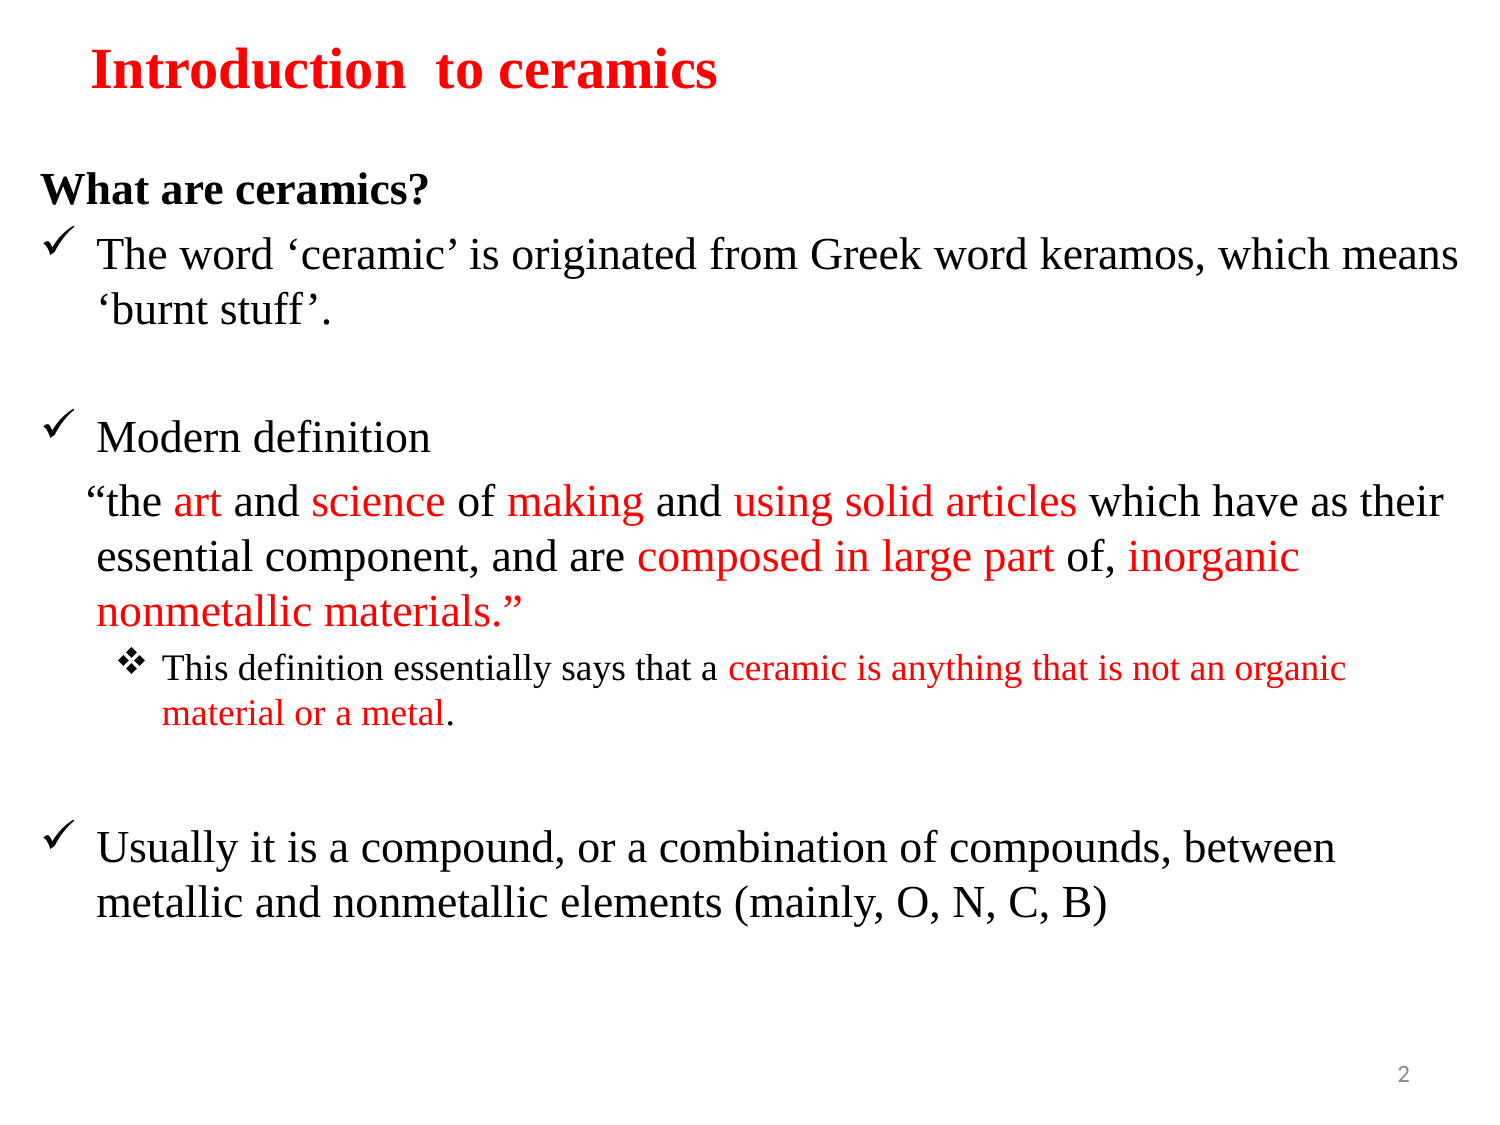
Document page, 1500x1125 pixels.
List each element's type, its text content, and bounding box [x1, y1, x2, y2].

list What are ceramics? The word ‘ceramic’ is originated from Greek word keramos, which means ‘burnt stuff’. Modern definition “the art and science of making and using solid articles which have as their essential component, and are composed in large part of, inorganic nonmetallic materials.” This definition essentially says that a ceramic is anything that is not an organic material or a metal. Usually it is a compound, or a combination of compounds, between metallic and nonmetallic elements (mainly, O, N, C, B) [24, 87, 1475, 1063]
slide_number 2 [1074, 1042, 1425, 1103]
title Introduction to ceramics [75, 24, 1425, 87]
